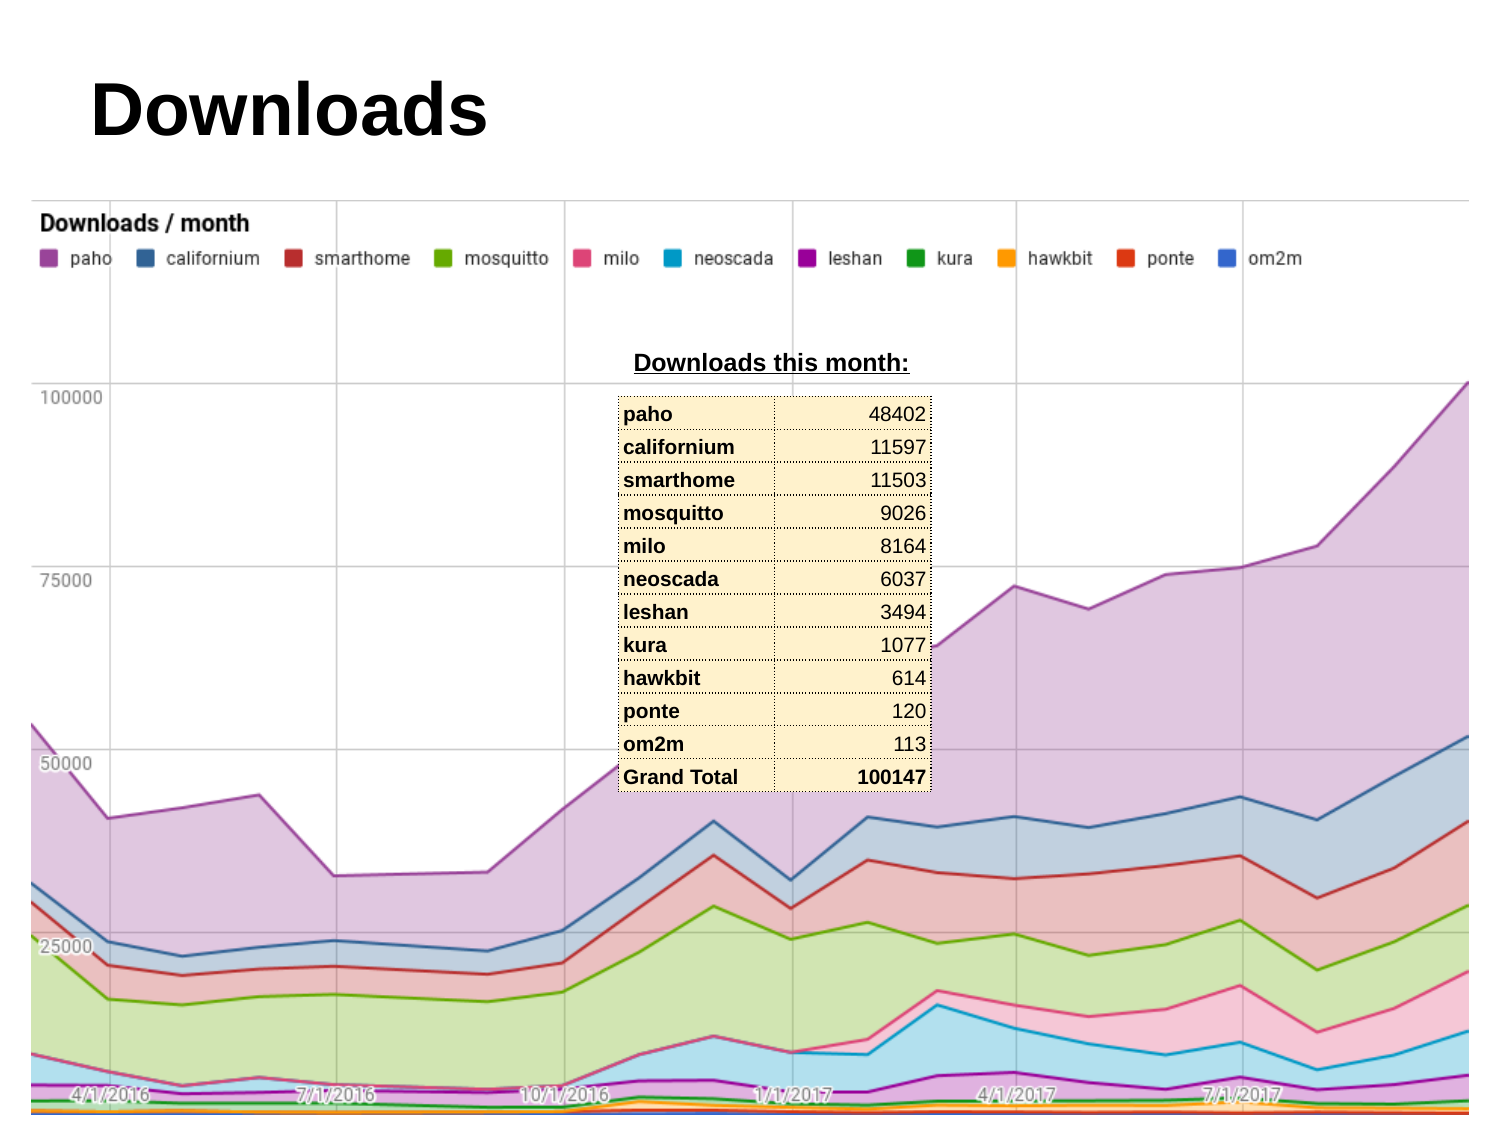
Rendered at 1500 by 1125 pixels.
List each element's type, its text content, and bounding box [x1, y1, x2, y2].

title Downloads [75, 45, 1425, 181]
picture [30, 200, 1469, 1115]
